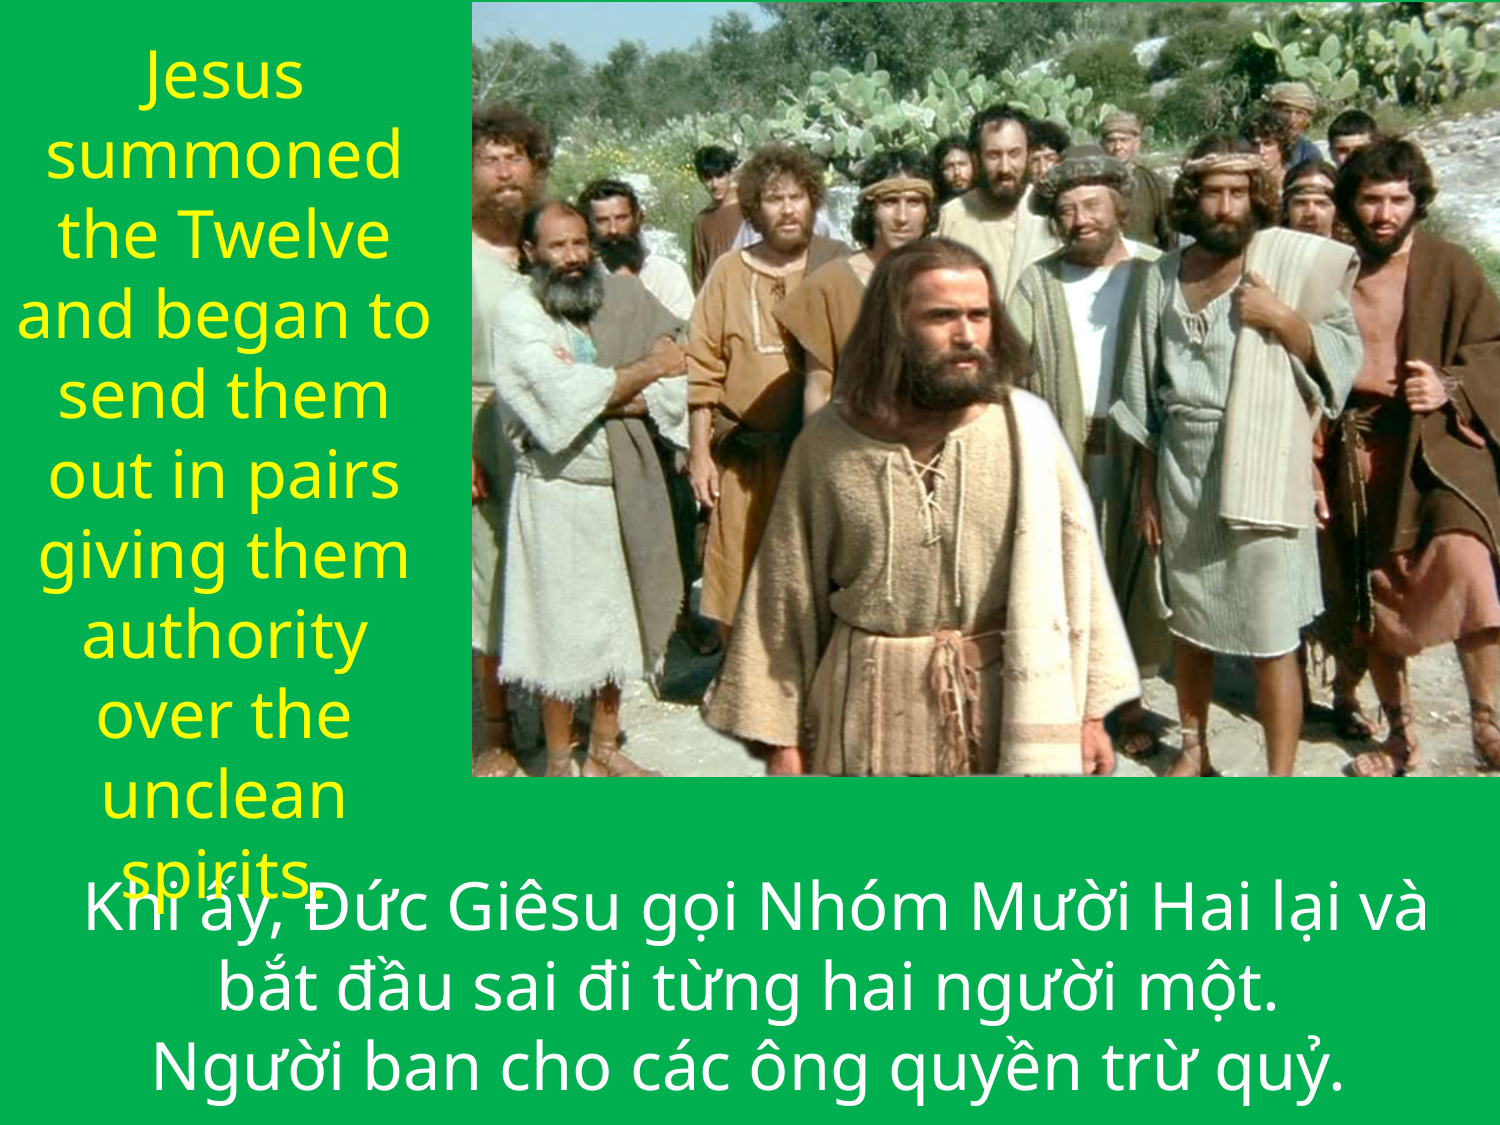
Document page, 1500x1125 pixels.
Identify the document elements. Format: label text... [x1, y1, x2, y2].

text_box Khi ấy, Đức Giêsu gọi Nhóm Mười Hai lại và bắt đầu sai đi từng hai người một. Người ban cho các ông quyền trừ quỷ. [50, 856, 1466, 1112]
text_box Jesus summoned the Twelve and began to send them out in pairs giving them authority over the unclean spirits. [0, 24, 450, 919]
picture [471, 2, 1500, 778]
